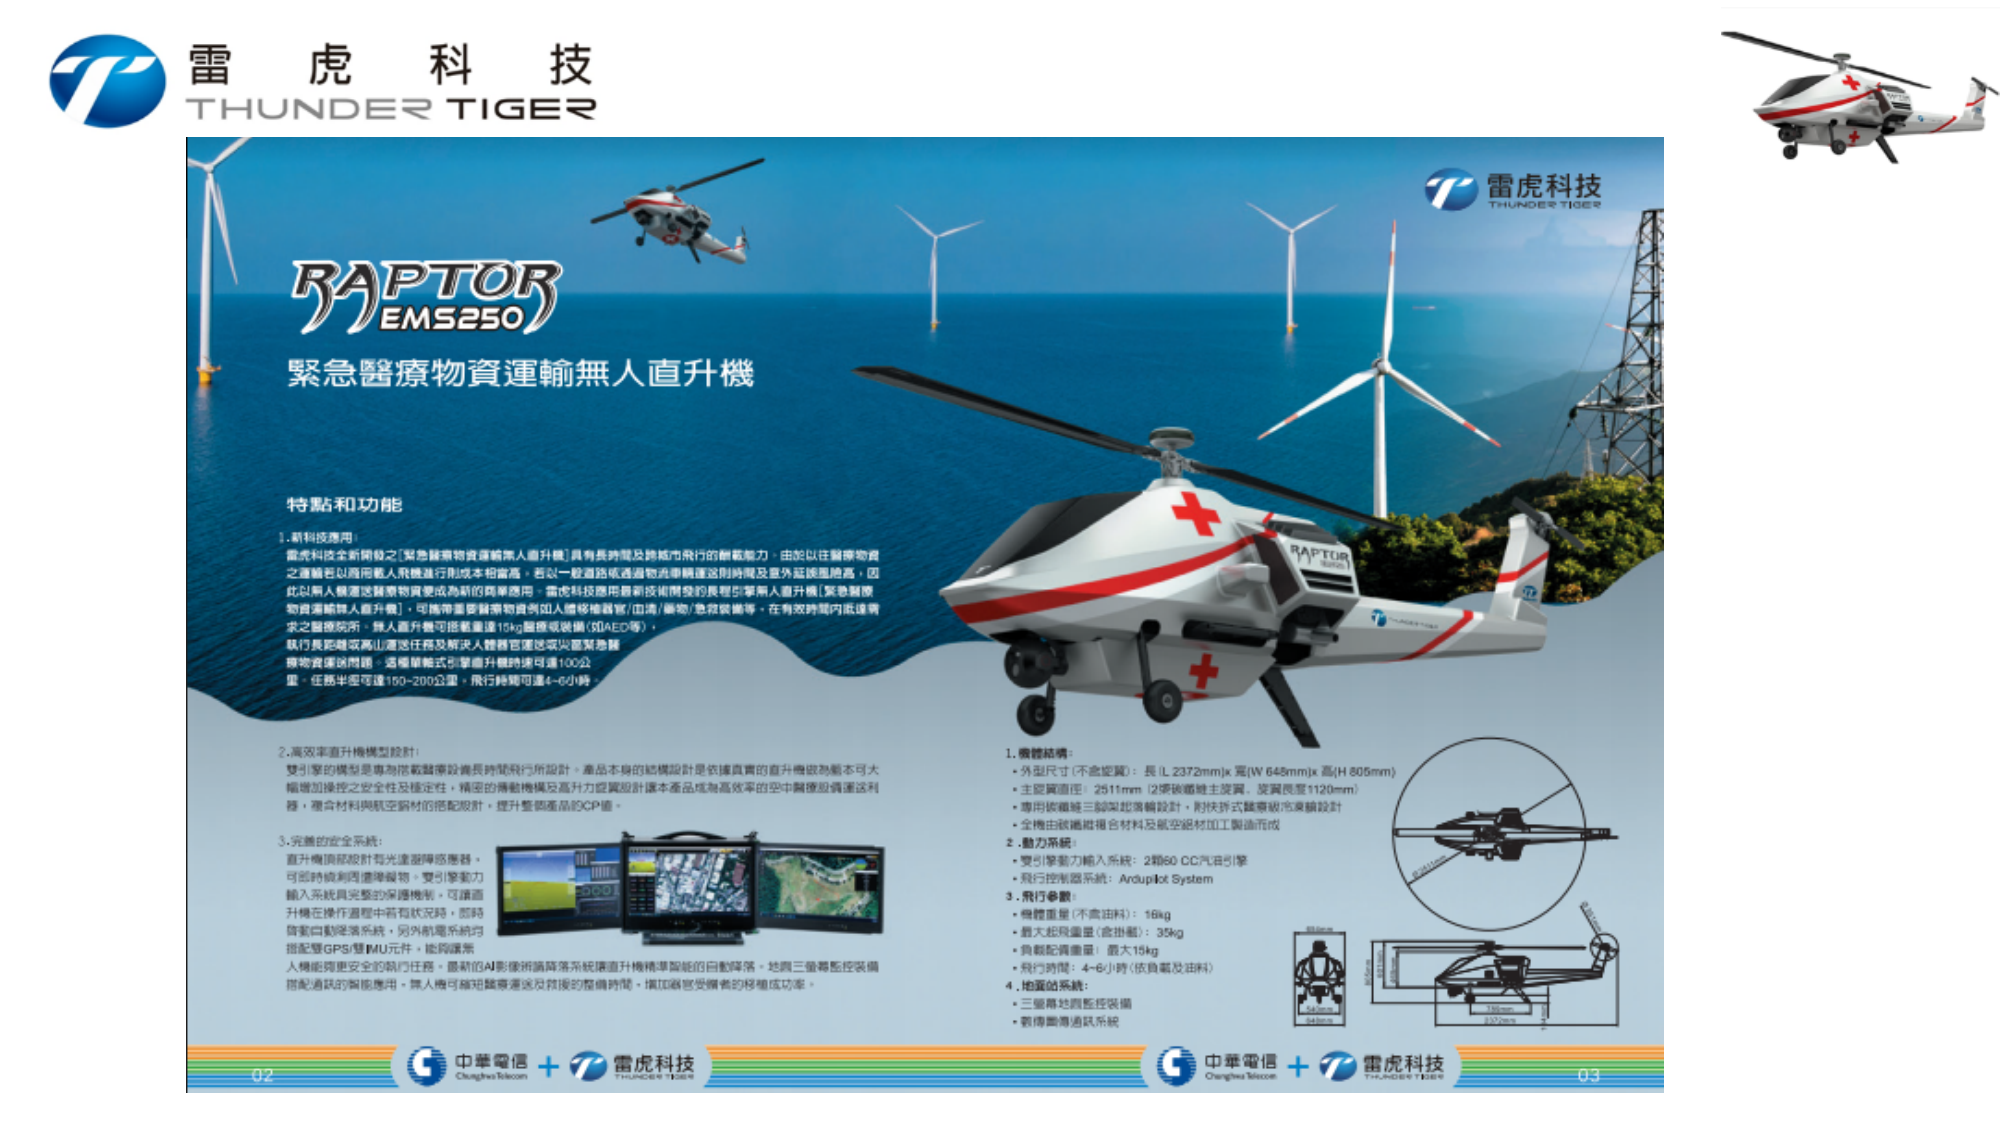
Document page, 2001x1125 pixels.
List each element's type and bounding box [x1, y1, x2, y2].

picture [1721, 7, 2000, 180]
picture [22, 0, 1664, 1093]
